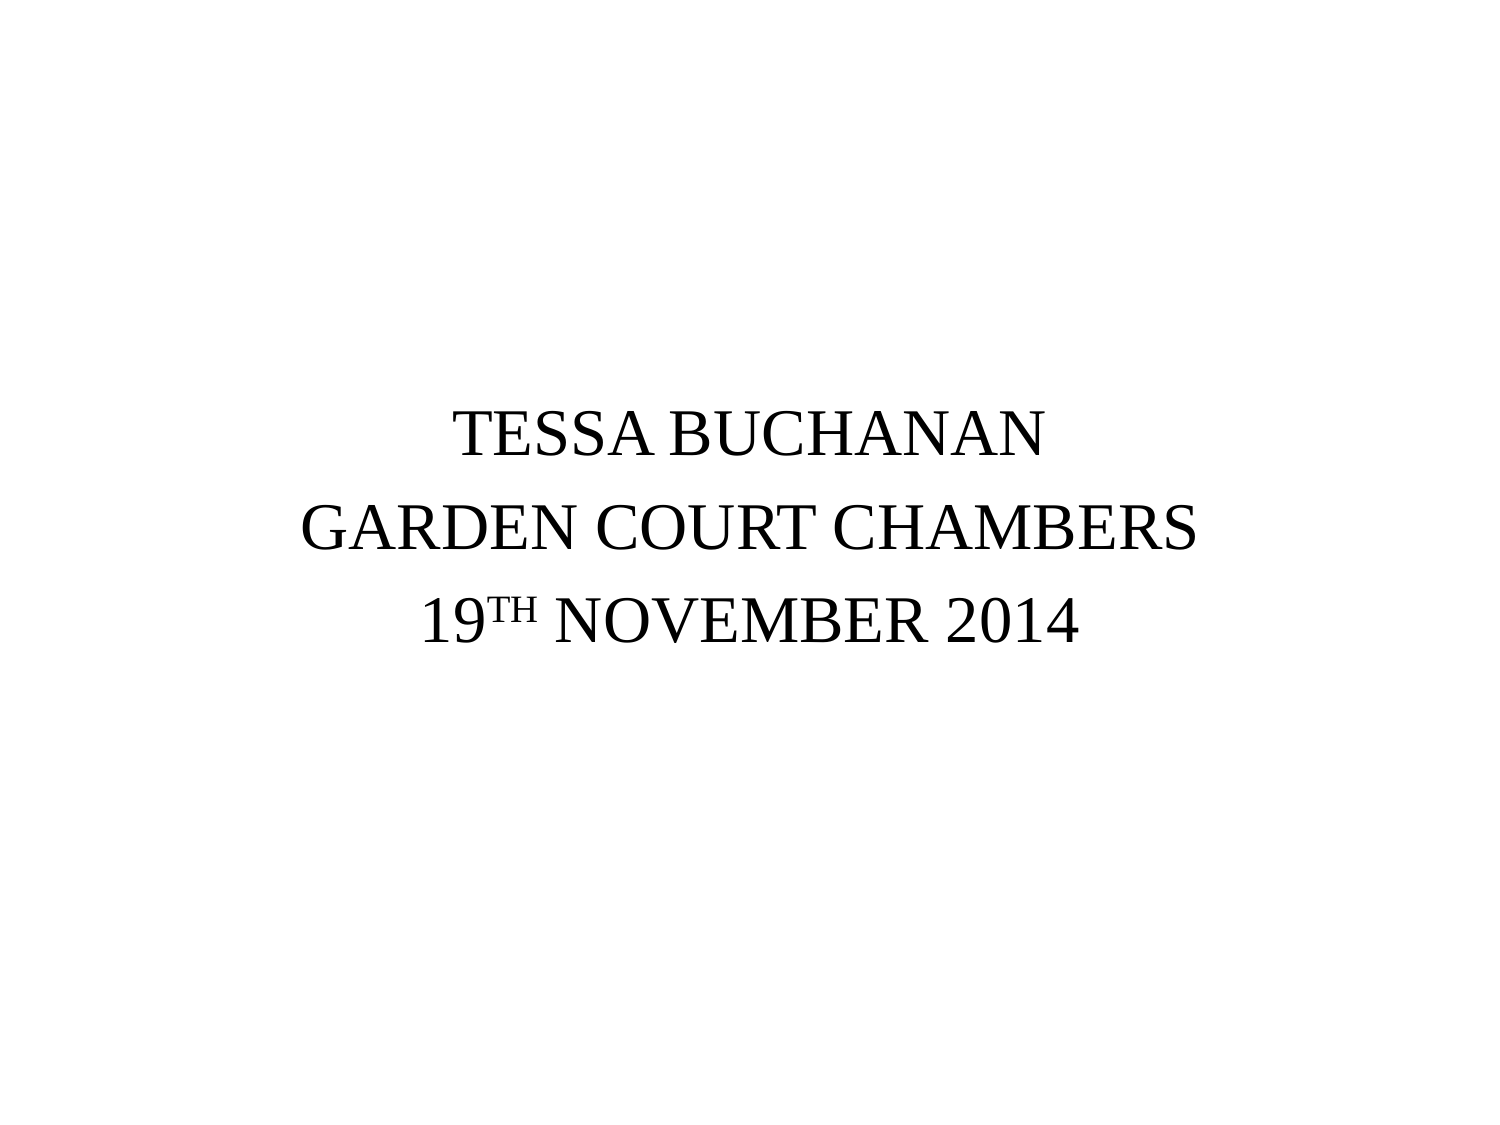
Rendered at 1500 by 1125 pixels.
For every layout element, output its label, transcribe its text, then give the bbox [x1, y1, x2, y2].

list TESSA BUCHANAN GARDEN COURT CHAMBERS 19TH NOVEMBER 2014 [75, 101, 1425, 1005]
